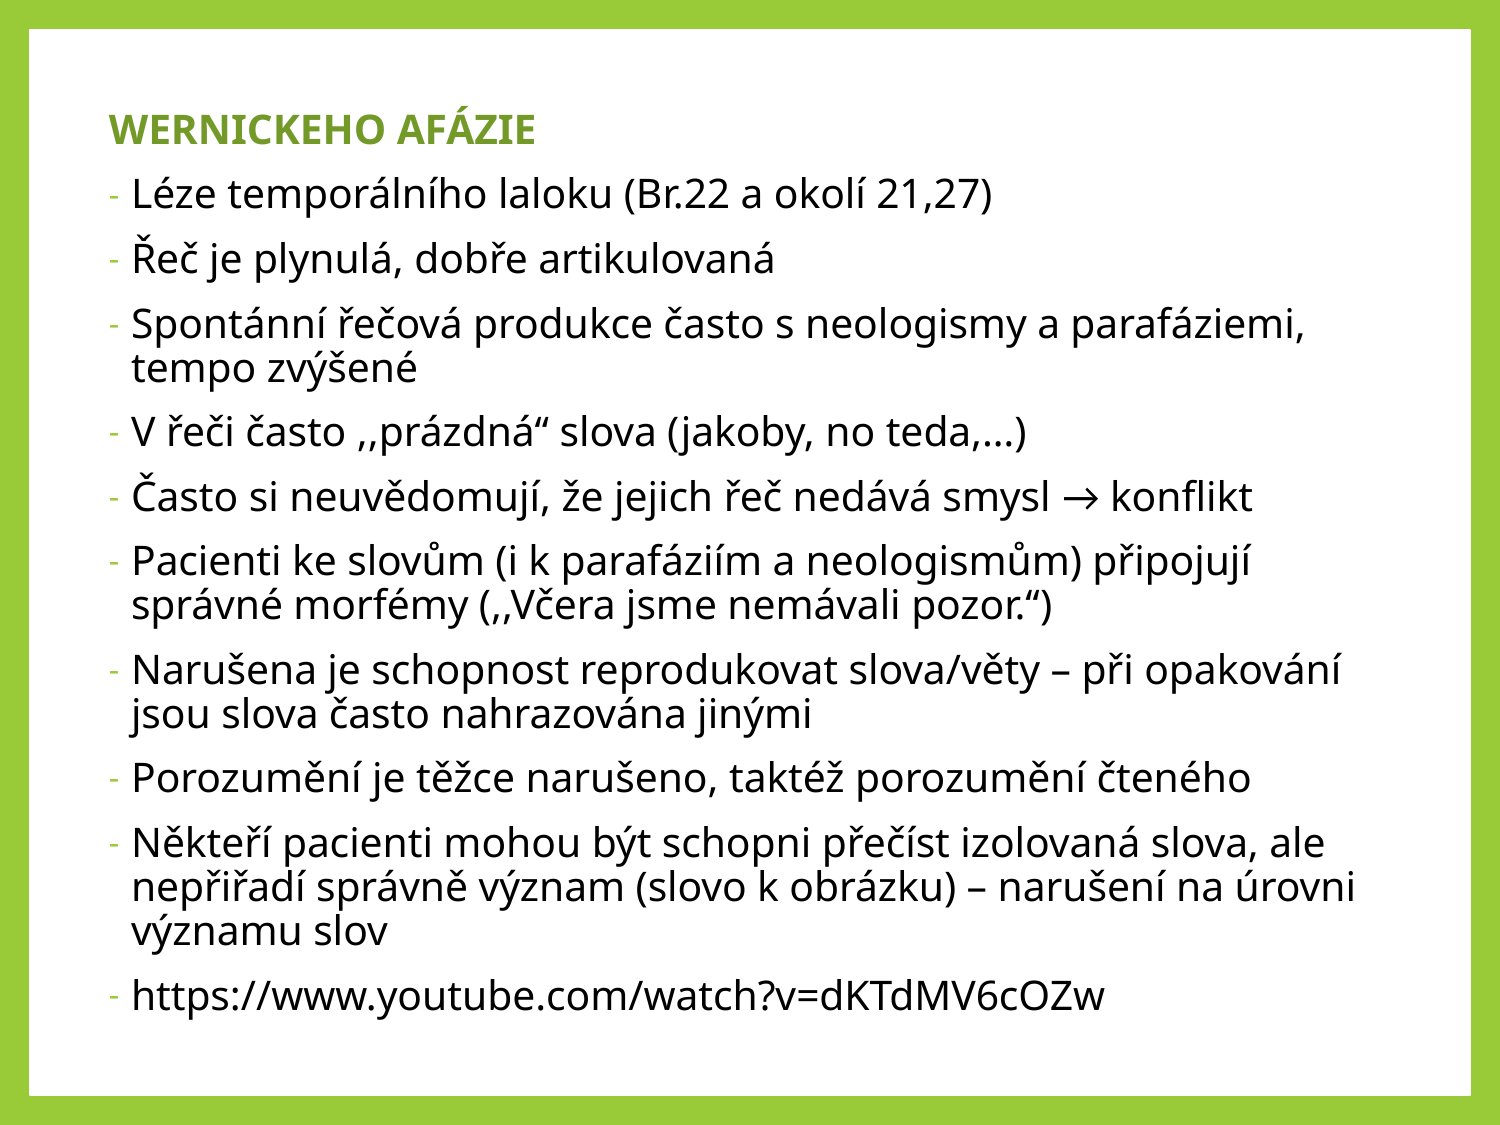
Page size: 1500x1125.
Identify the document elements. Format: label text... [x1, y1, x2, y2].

list WERNICKEHO AFÁZIE Léze temporálního laloku (Br.22 a okolí 21,27) Řeč je plynulá, dobře artikulovaná Spontánní řečová produkce často s neologismy a parafáziemi, tempo zvýšené V řeči často ,,prázdná‘‘ slova (jakoby, no teda,…) Často si neuvědomují, že jejich řeč nedává smysl → konflikt Pacienti ke slovům (i k parafáziím a neologismům) připojují správné morfémy (,,Včera jsme nemávali pozor.‘‘) Narušena je schopnost reprodukovat slova/věty – při opakování jsou slova často nahrazována jinými Porozumění je těžce narušeno, taktéž porozumění čteného Někteří pacienti mohou být schopni přečíst izolovaná slova, ale nepřiřadí správně význam (slovo k obrázku) – narušení na úrovni významu slov https://www.youtube.com/watch?v=dKTdMV6cOZw [88, 101, 1388, 1035]
